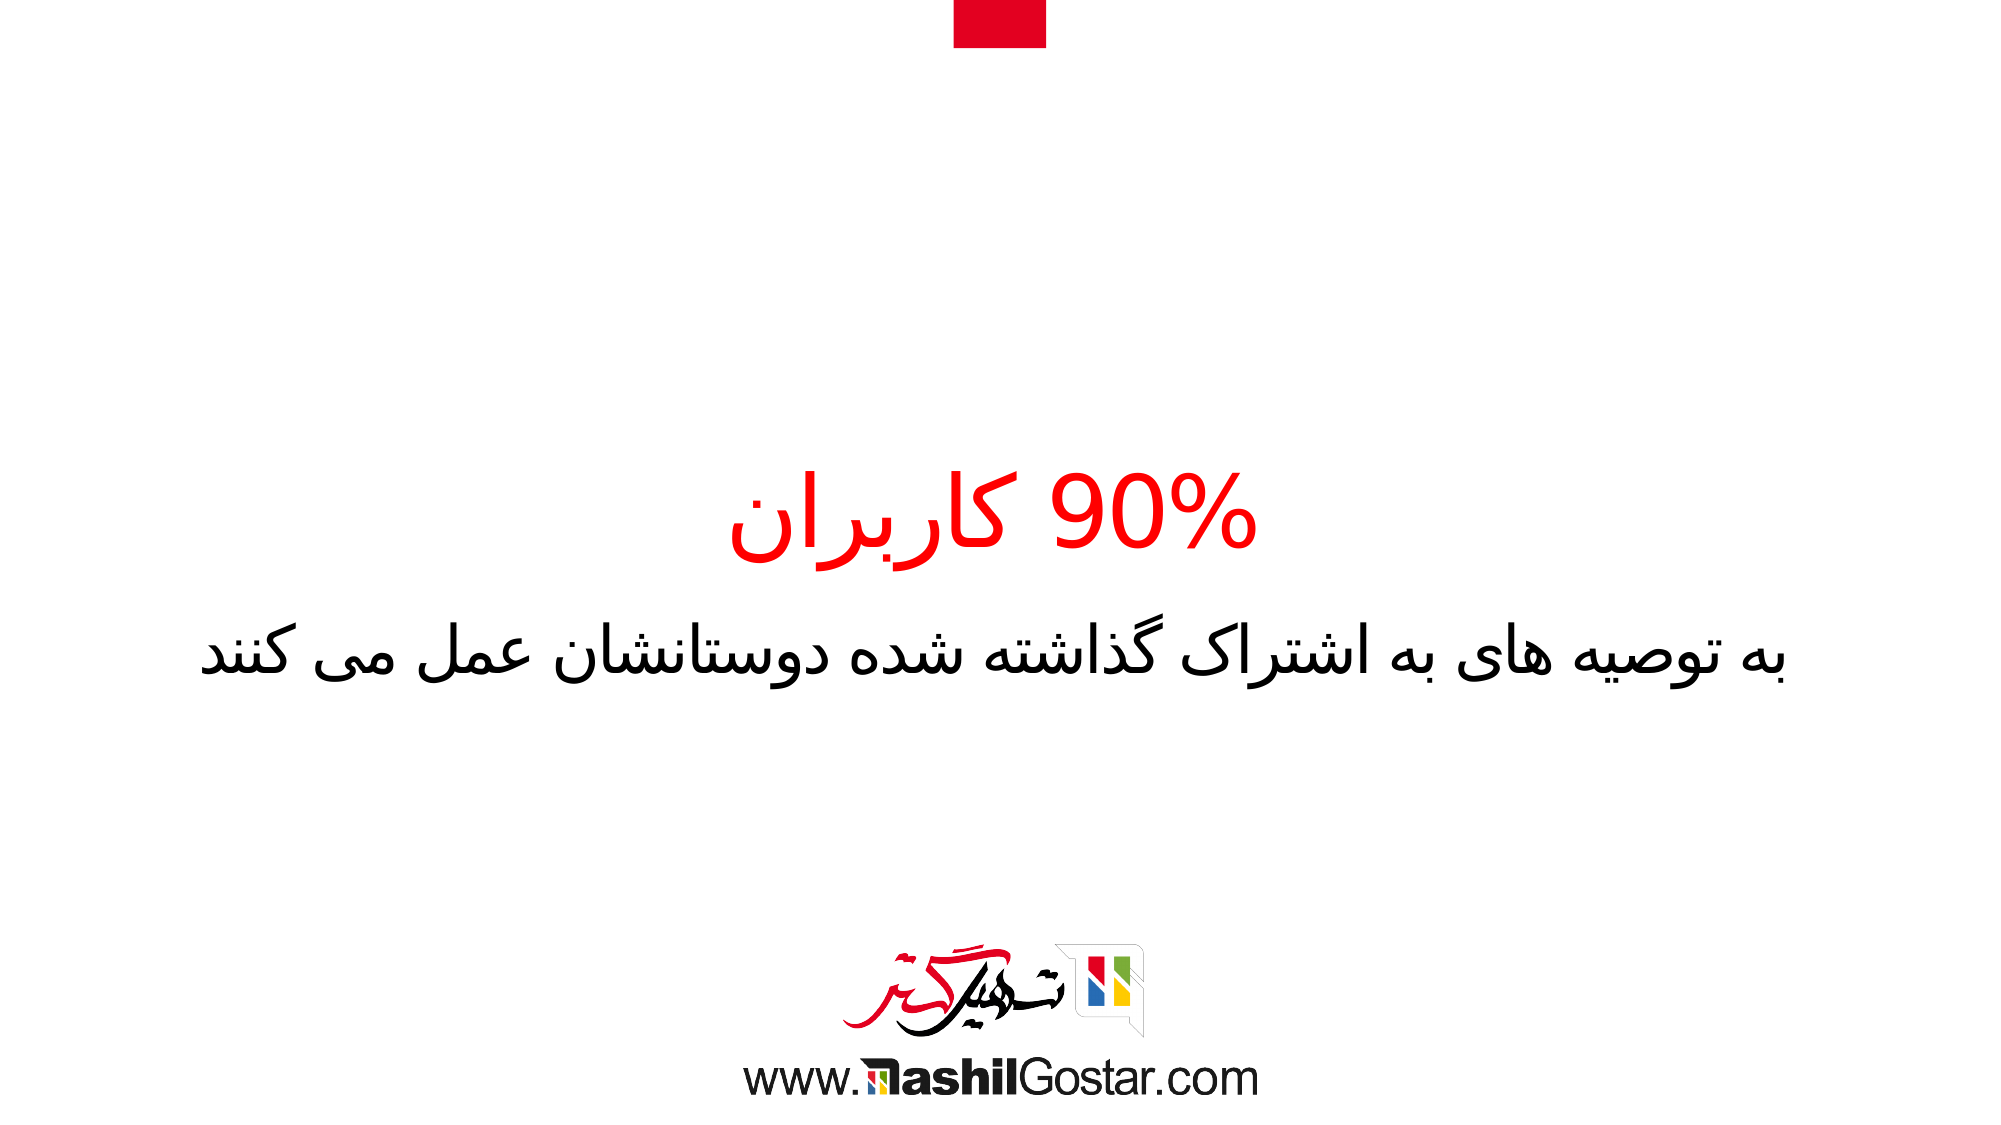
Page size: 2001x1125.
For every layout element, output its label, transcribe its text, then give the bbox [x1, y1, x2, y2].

text_box [953, 0, 1047, 49]
text_box 90% کاربران به توصیه های به اشتراک گذاشته شده دوستانشان عمل می کنند [116, 380, 1871, 695]
picture [743, 1057, 1257, 1095]
picture [843, 944, 1144, 1038]
